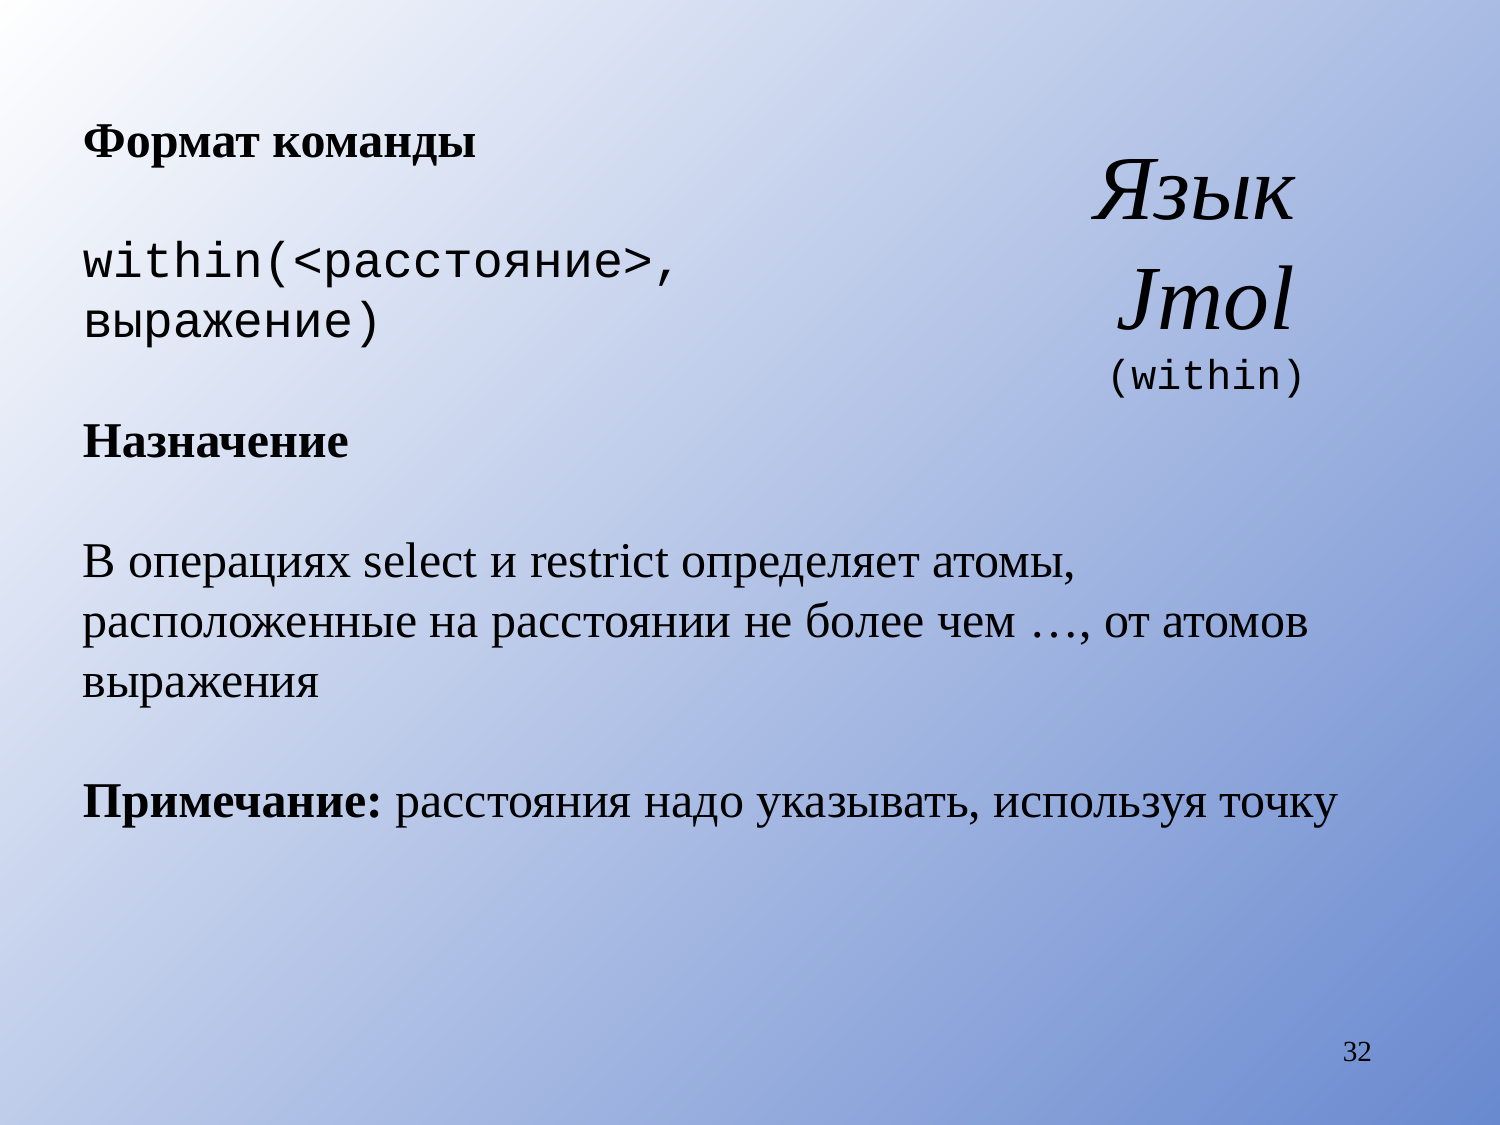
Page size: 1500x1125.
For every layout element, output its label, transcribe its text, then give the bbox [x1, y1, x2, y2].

title Язык Jmol (within) [912, 0, 1500, 525]
text_box Формат команды within(<расстояние>, выражение) Назначение В операциях select и restrict определяет атомы, расположенные на расстоянии не более чем …, от атомов выражения Примечание: расстояния надо указывать, используя точку [68, 99, 1500, 835]
slide_number 32 [1074, 1024, 1388, 1101]
